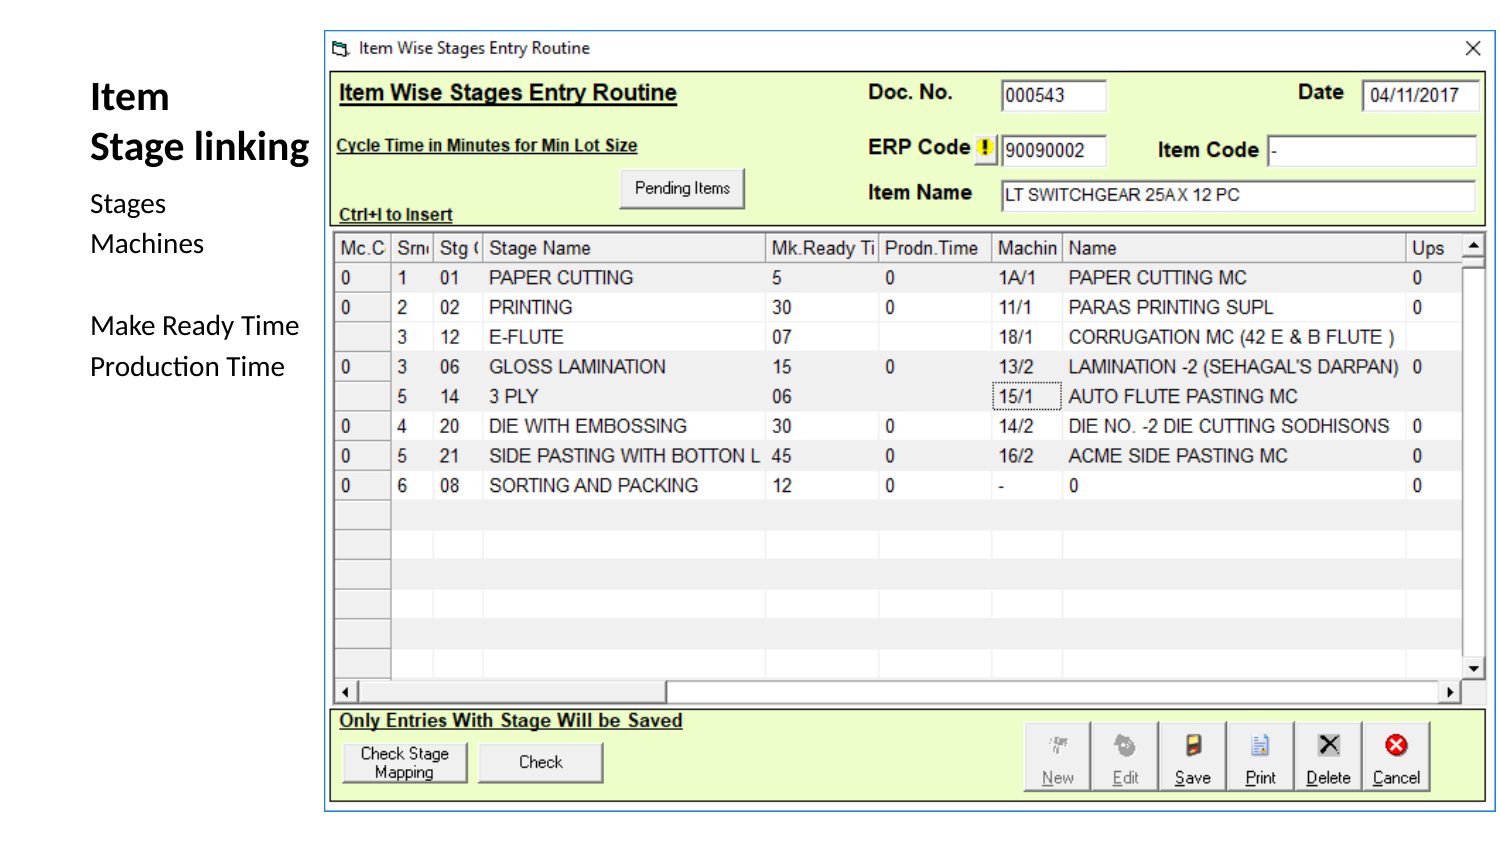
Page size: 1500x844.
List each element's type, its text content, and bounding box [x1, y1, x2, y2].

title Item Stage linking [75, 33, 320, 176]
list Stages Machines Make Ready Time Production Time [75, 176, 319, 754]
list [324, 30, 1497, 812]
